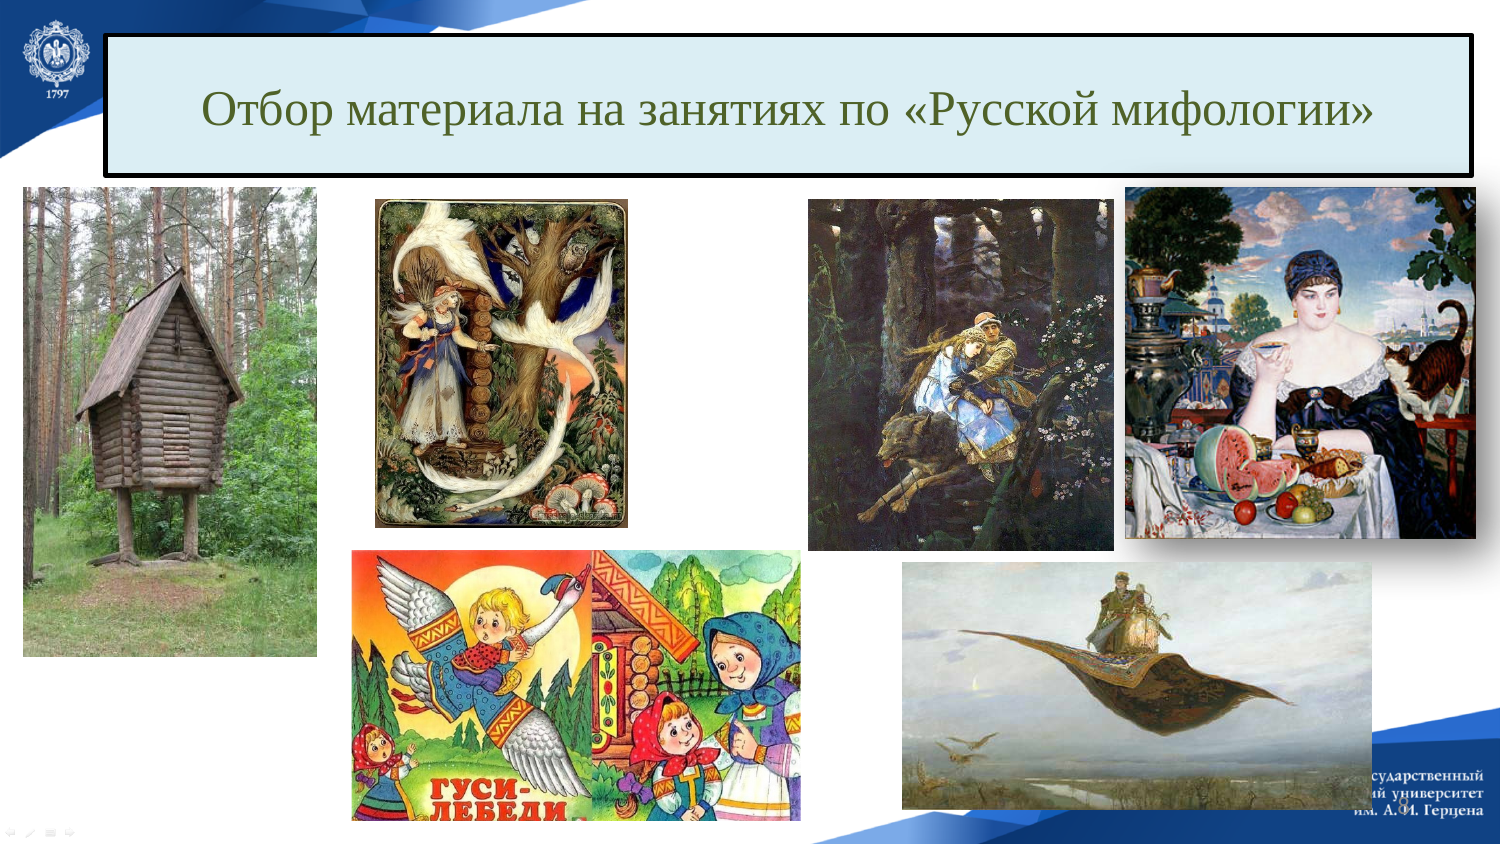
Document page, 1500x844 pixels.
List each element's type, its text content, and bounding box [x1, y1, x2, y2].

picture [0, 0, 1500, 844]
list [1124, 187, 1476, 540]
title Отбор материала на занятиях по «Русской мифологии» [105, 35, 1472, 176]
slide_number 8 [1074, 782, 1425, 827]
